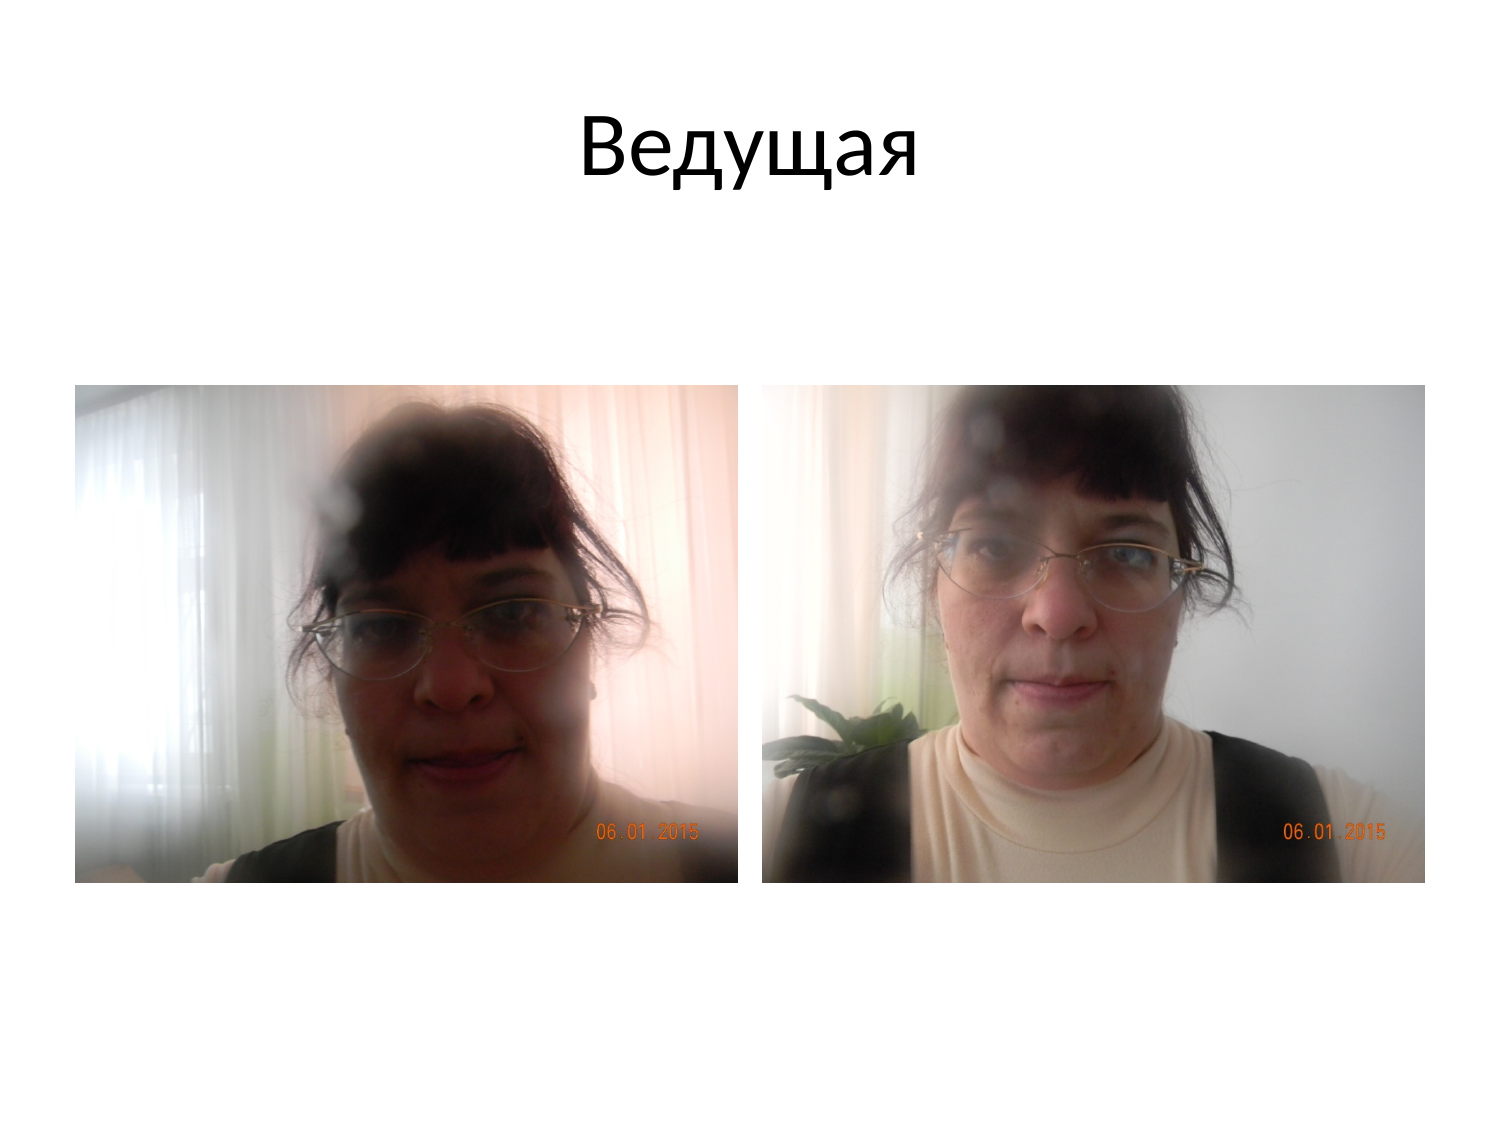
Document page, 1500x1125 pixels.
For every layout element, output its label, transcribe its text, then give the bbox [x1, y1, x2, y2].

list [762, 384, 1426, 883]
title Ведущая [75, 45, 1425, 233]
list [74, 384, 738, 883]
